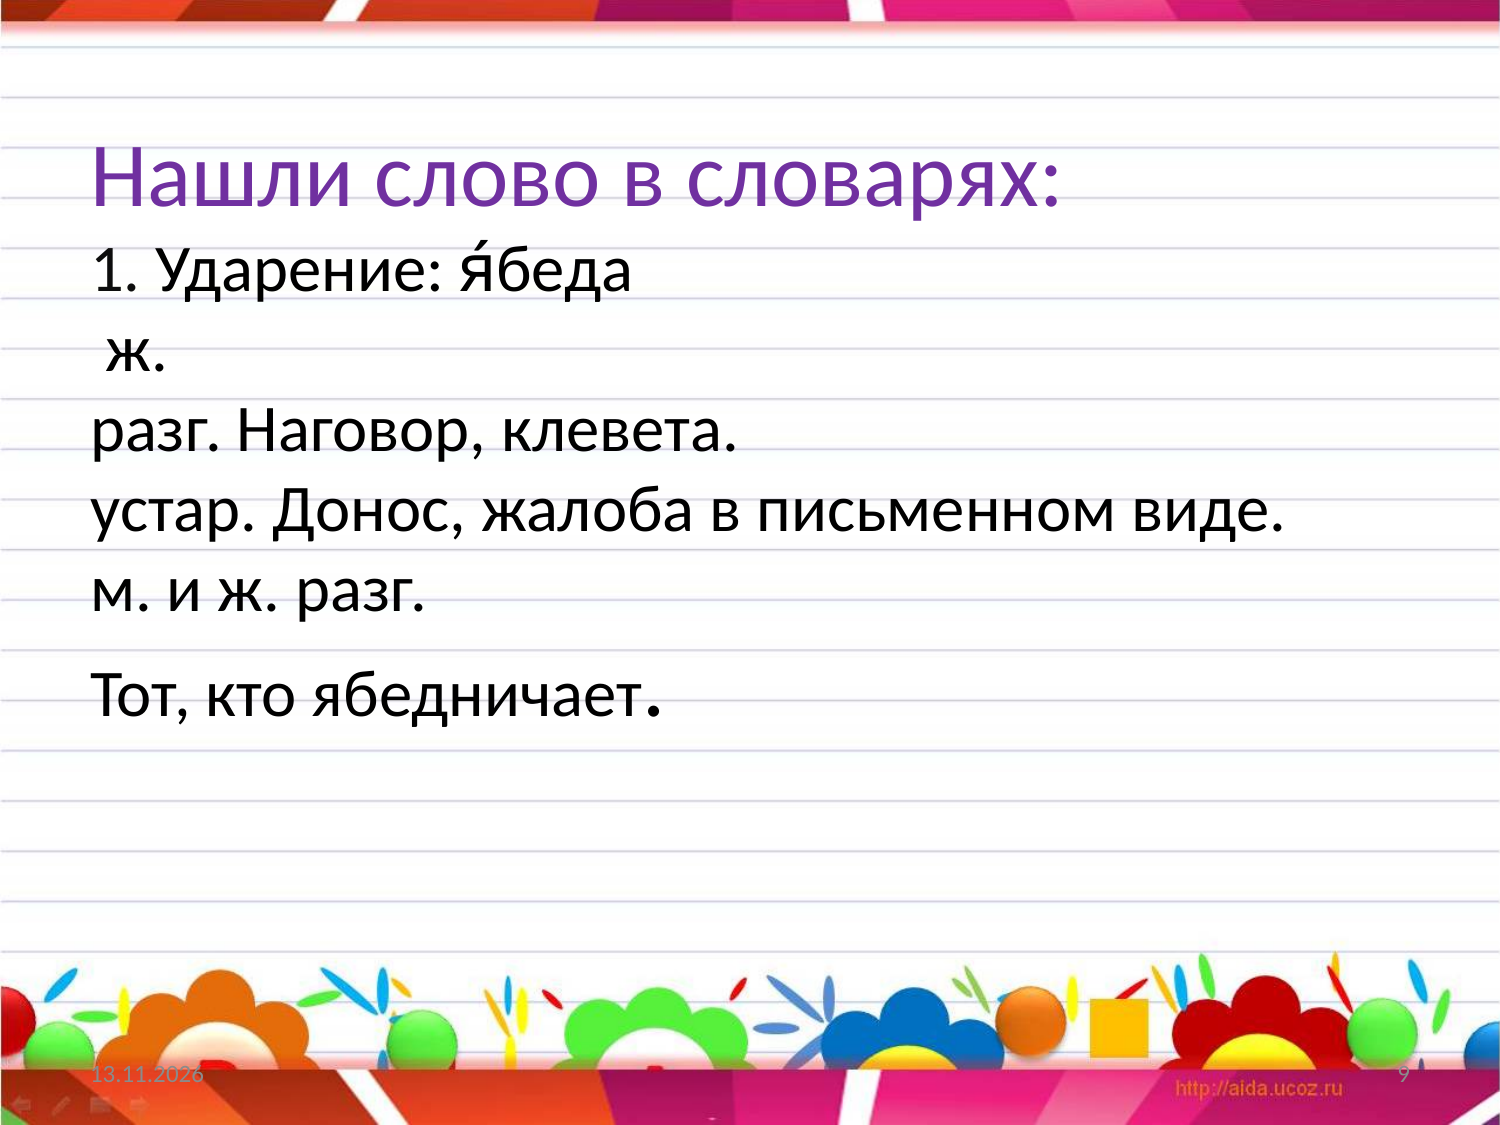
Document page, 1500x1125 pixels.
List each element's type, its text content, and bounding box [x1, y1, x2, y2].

slide_number 9 [1074, 1042, 1425, 1103]
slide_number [75, 1042, 425, 1103]
picture [0, 0, 1500, 1125]
title Нашли слово в словарях: 1. Ударение: я́беда ж. разг. Наговор, клевета. устар. Донос, жалоба в письменном виде. м. и ж. разг. Тот, кто ябедничает. [74, 44, 1426, 915]
